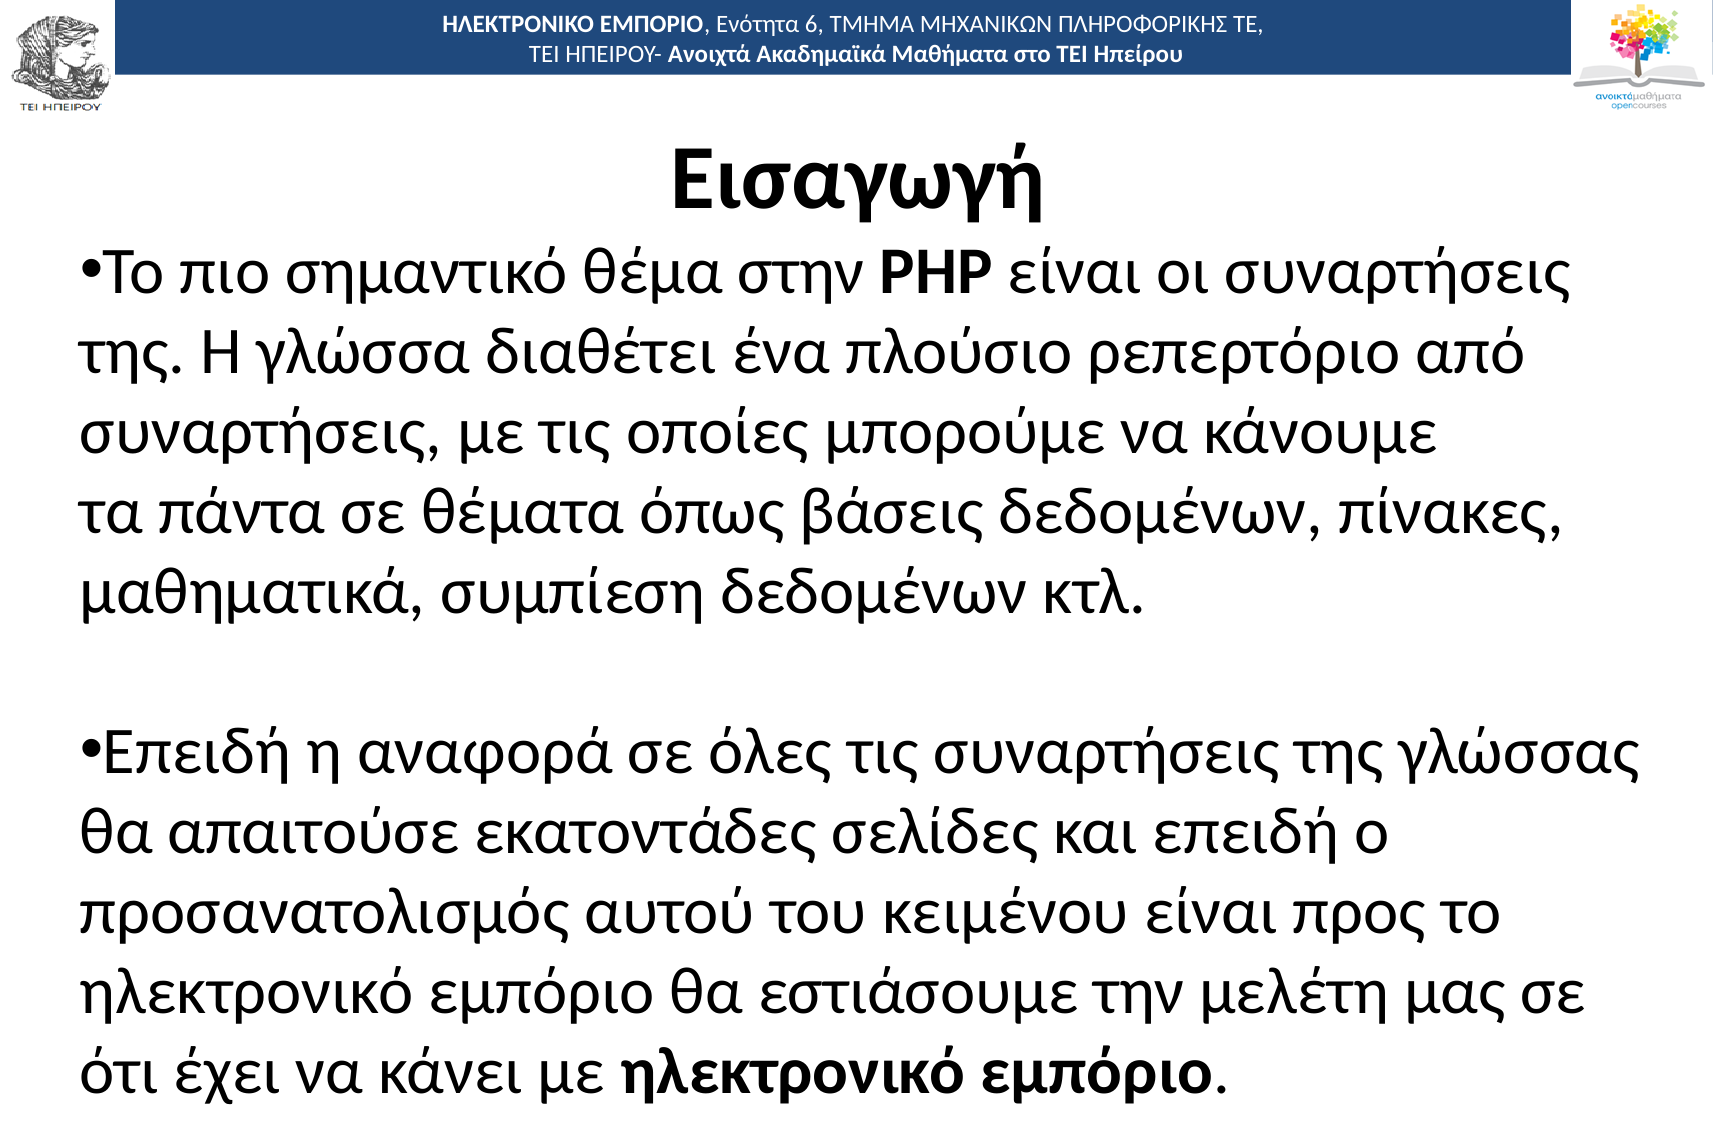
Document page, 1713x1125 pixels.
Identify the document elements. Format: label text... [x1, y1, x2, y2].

text_box ΗΛΕΚΤΡΟΝΙΚΟ ΕΜΠΟΡΙΟ, Ενότητα 6, ΤΜΗΜΑ ΜΗΧΑΝΙΚΩΝ ΠΛΗΡΟΦΟΡΙΚΗΣ ΤΕ, ΤΕΙ ΗΠΕΙΡΟΥ- Ανοιχτά Ακαδημαϊκά Μαθήματα στο ΤΕΙ Ηπείρου [116, 0, 1568, 75]
title Εισαγωγή [87, 78, 1629, 219]
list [1570, 0, 1713, 114]
text_box Το πιο σημαντικό θέμα στην PHP είναι οι συναρτήσεις της. Η γλώσσα διαθέτει ένα πλούσιο ρεπερτόριο από συναρτήσεις, με τις οποίες μπορούμε να κάνουμε τα πάντα σε θέματα όπως βάσεις δεδομένων, πίνακες, μαθηματικά, συμπίεση δεδομένων κτλ. Επειδή η αναφορά σε όλες τις συναρτήσεις της γλώσσας θα απαιτούσε εκατοντάδες σελίδες και επειδή ο προσανατολισμός αυτού του κειμένου είναι προς το ηλεκτρονικό εμπόριο θα εστιάσουμε την μελέτη μας σε ότι έχει να κάνει με ηλεκτρονικό εμπόριο. [64, 219, 1672, 1115]
picture [0, 0, 115, 114]
